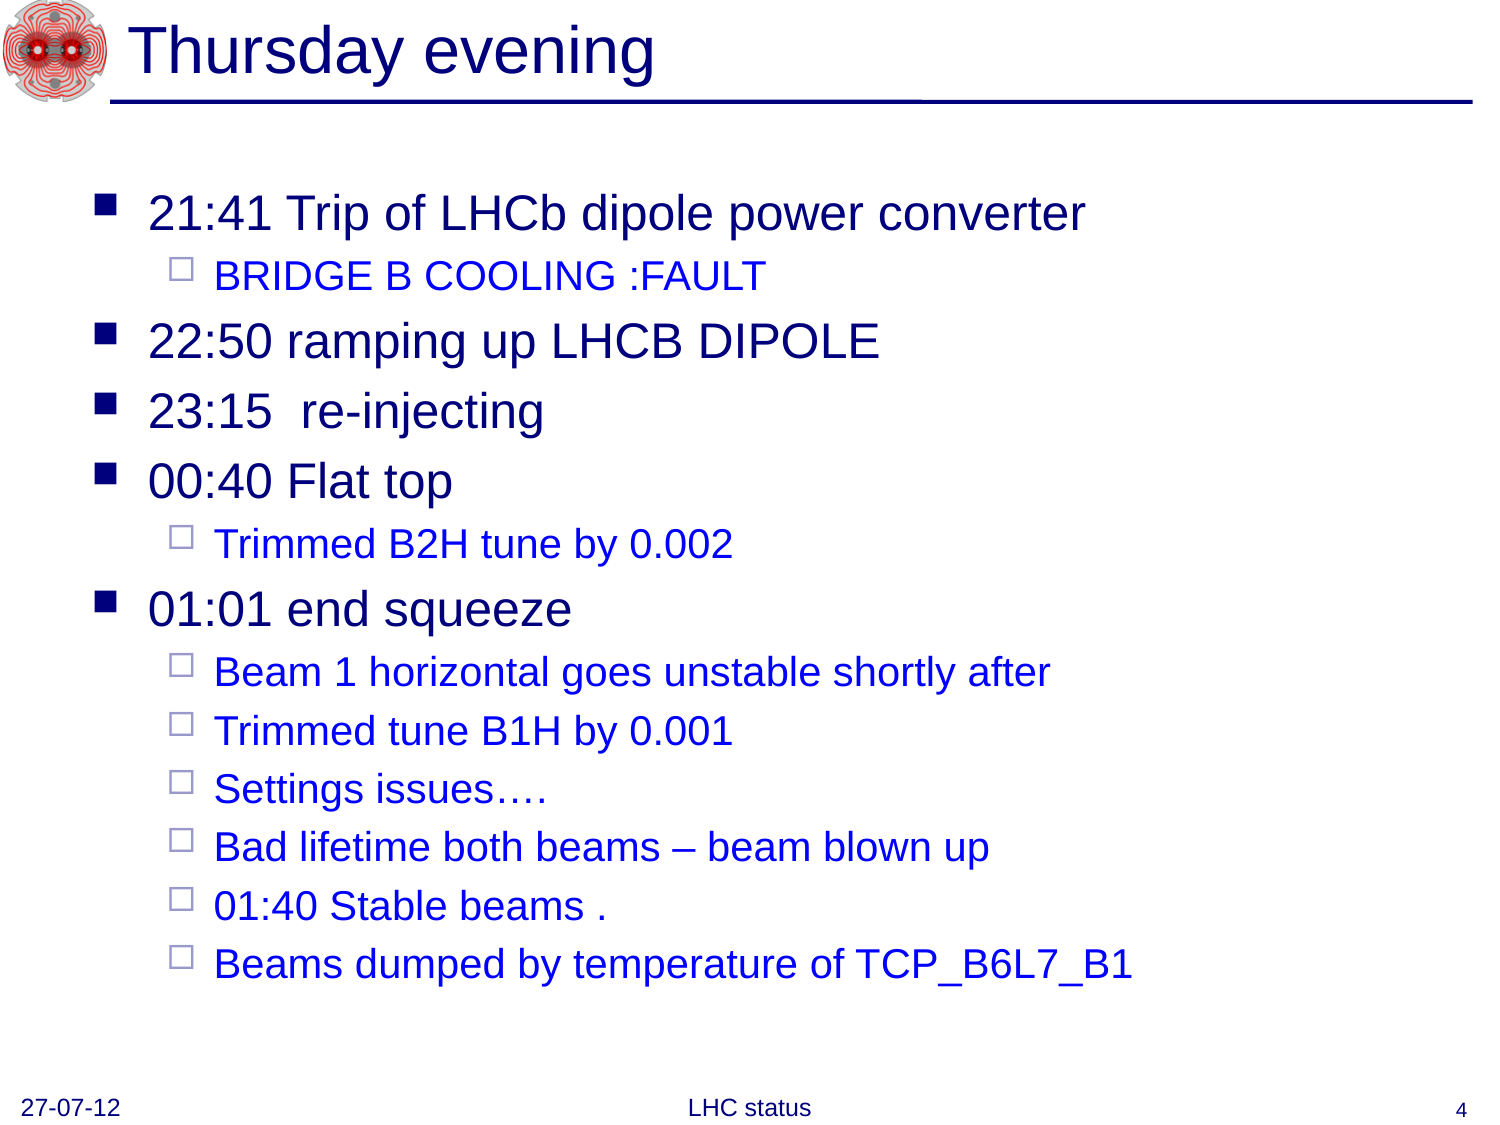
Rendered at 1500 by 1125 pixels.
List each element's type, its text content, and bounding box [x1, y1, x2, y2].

slide_number 4 [1131, 1087, 1483, 1125]
list 21:41 Trip of LHCb dipole power converter BRIDGE B COOLING :FAULT 22:50 ramping up LHCB DIPOLE 23:15 re-injecting 00:40 Flat top Trimmed B2H tune by 0.002 01:01 end squeeze Beam 1 horizontal goes unstable shortly after Trimmed tune B1H by 0.001 Settings issues…. Bad lifetime both beams – beam blown up 01:40 Stable beams . Beams dumped by temperature of TCP_B6L7_B1 [76, 172, 1427, 1012]
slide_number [5, 1085, 356, 1125]
footer LHC status [512, 1087, 988, 1125]
title Thursday evening [111, 3, 1463, 91]
picture [0, 0, 108, 103]
